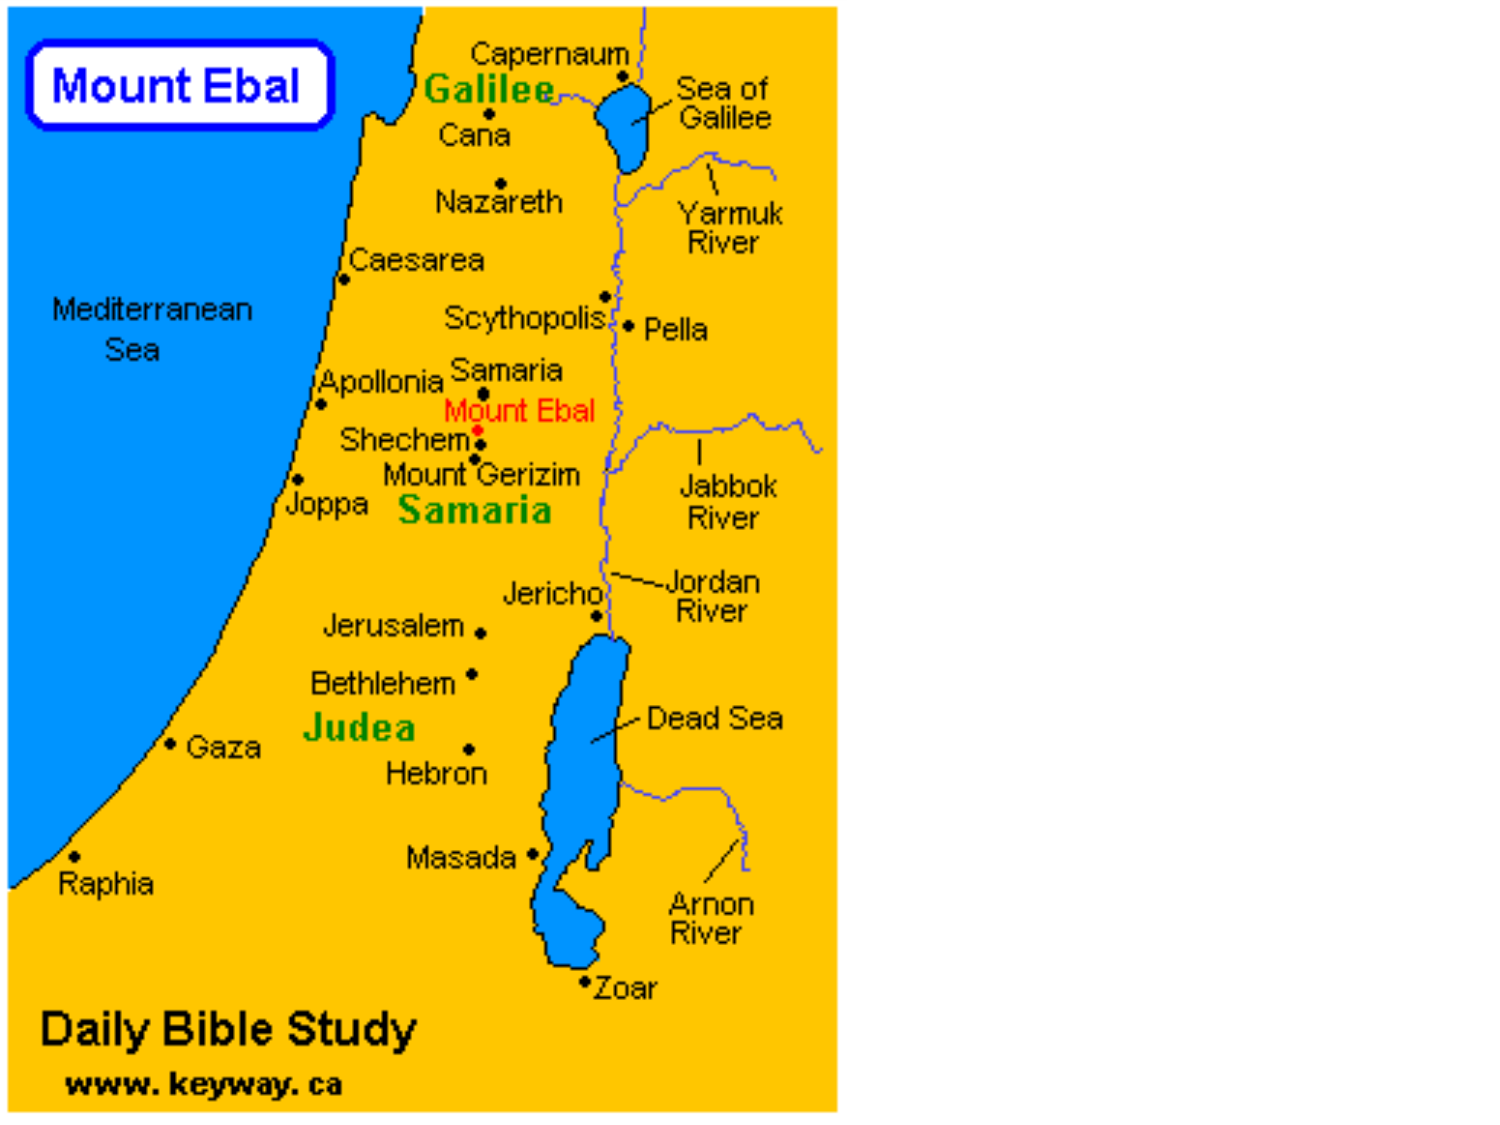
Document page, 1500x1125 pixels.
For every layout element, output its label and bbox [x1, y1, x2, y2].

list [0, 0, 847, 1125]
